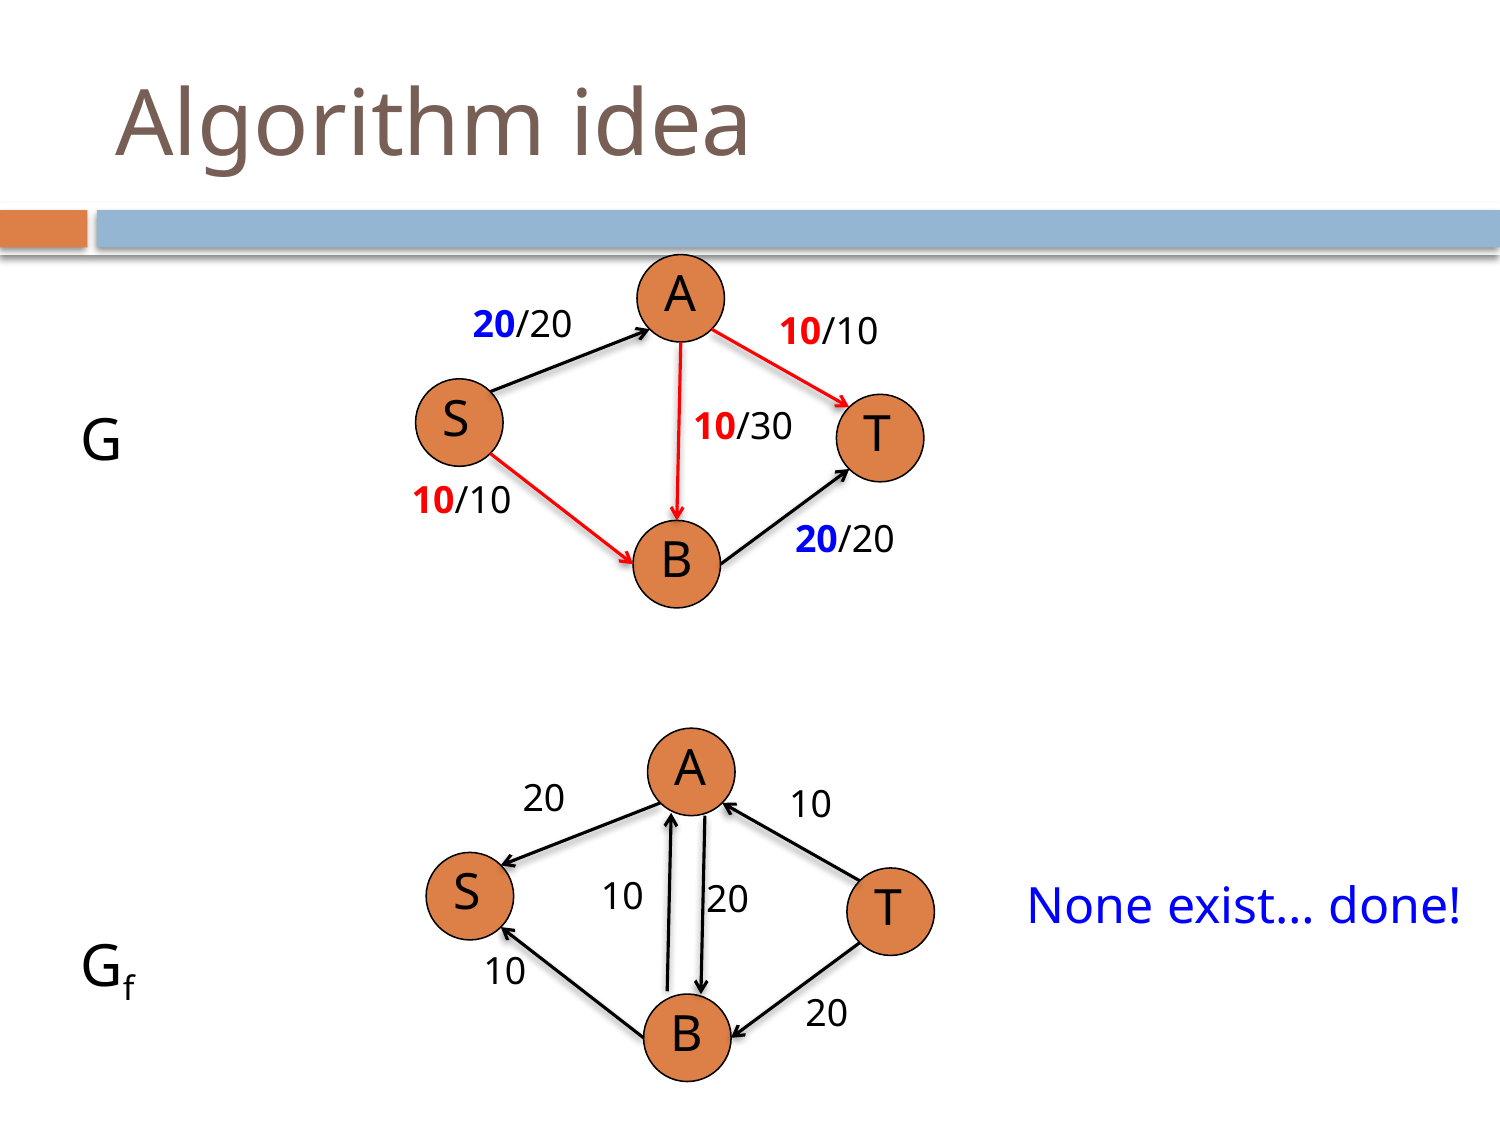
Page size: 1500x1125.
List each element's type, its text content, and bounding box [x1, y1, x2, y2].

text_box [836, 393, 925, 483]
text_box G [65, 394, 197, 480]
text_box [676, 341, 682, 521]
title Algorithm idea [100, 37, 1438, 200]
text_box 10/10 [396, 468, 484, 529]
text_box None exist… done! [1012, 866, 1479, 942]
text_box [711, 328, 850, 408]
text_box Gf [65, 920, 197, 1015]
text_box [415, 378, 504, 467]
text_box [490, 453, 634, 565]
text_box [490, 328, 651, 392]
text_box 20/20 [457, 292, 610, 353]
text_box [425, 727, 935, 1082]
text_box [720, 468, 850, 565]
text_box 20/20 [855, 507, 966, 568]
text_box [636, 254, 725, 343]
text_box 10/10 [763, 299, 924, 360]
text_box 10/30 [687, 394, 818, 455]
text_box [632, 520, 721, 609]
